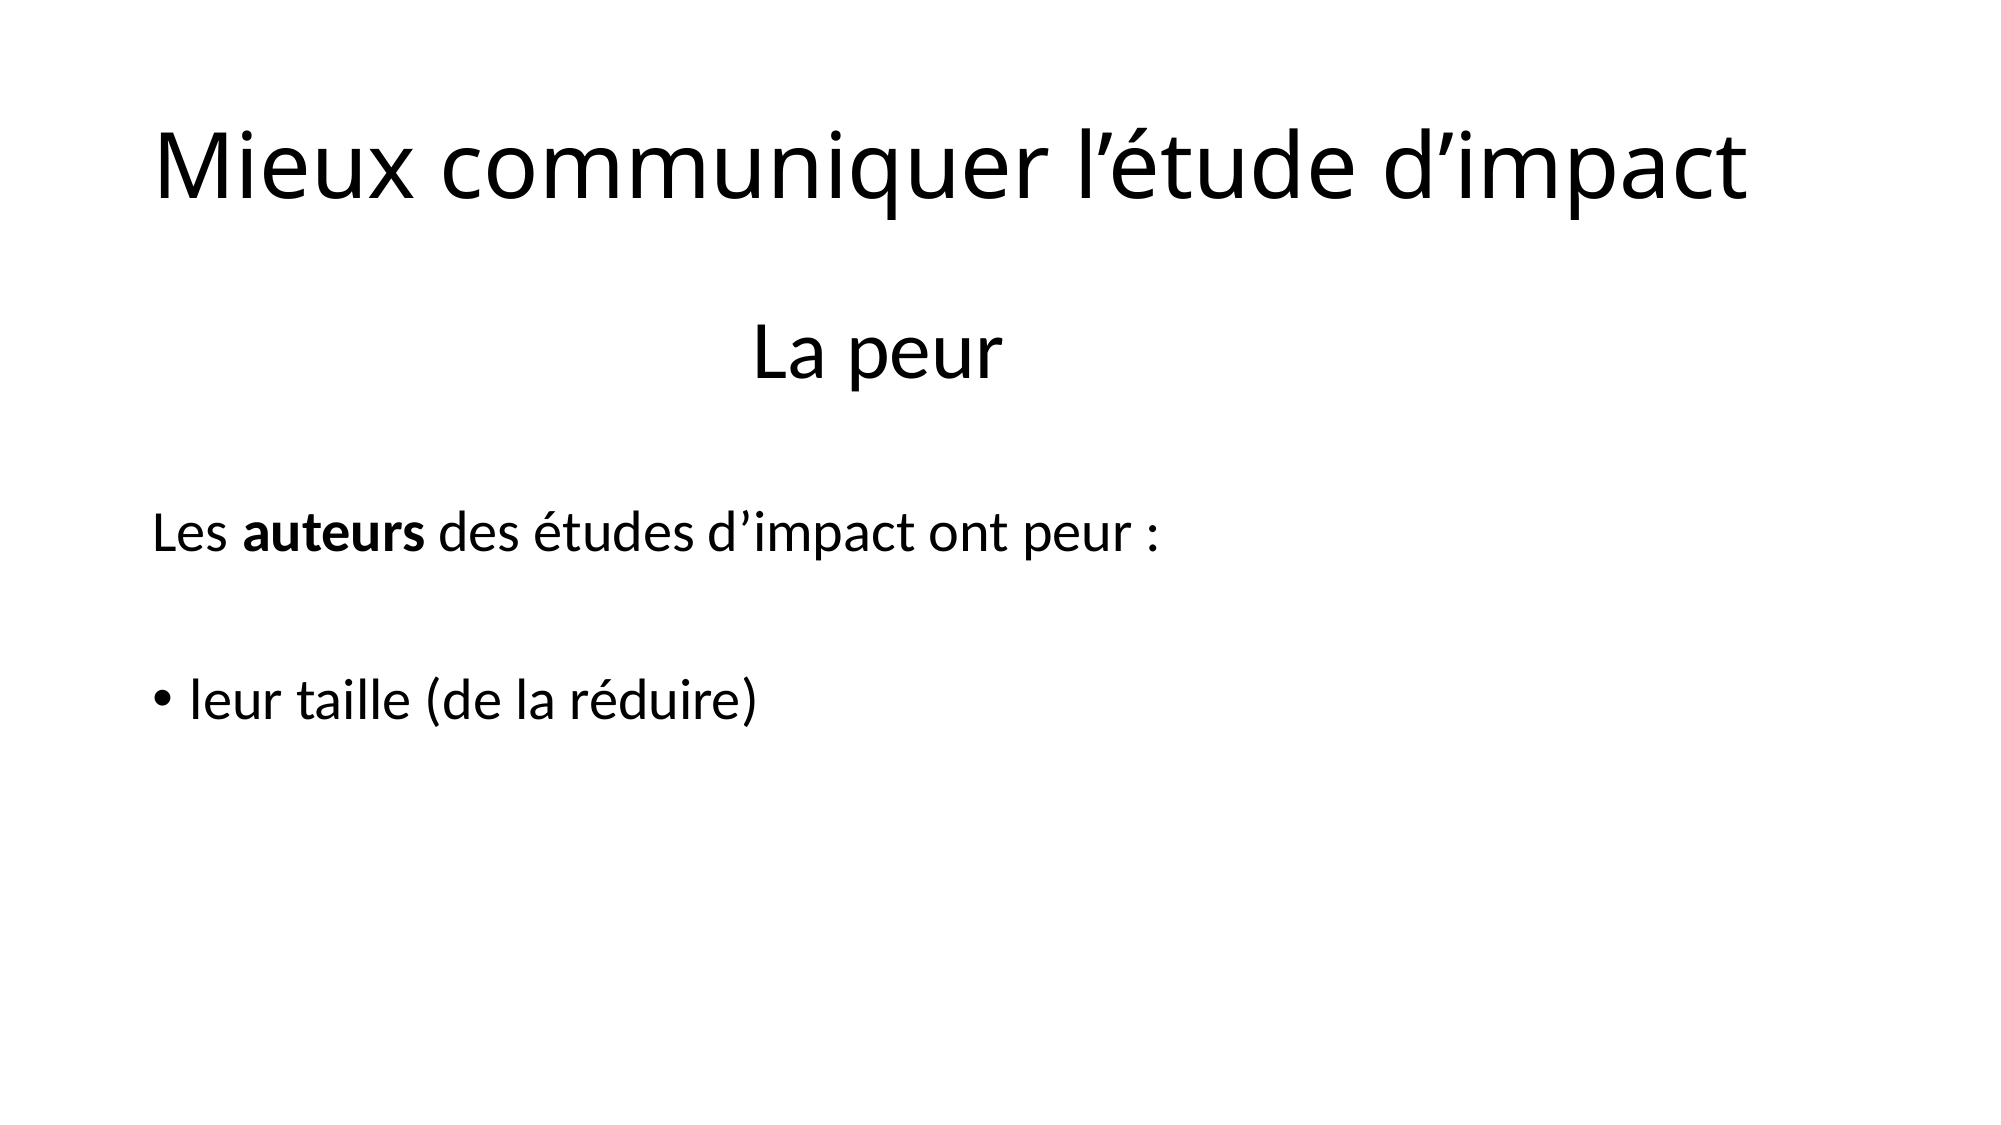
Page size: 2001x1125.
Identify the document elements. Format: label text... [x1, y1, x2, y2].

list La peur Les auteurs des études d’impact ont peur : leur taille (de la réduire) [137, 299, 1863, 1014]
title Mieux communiquer l’étude d’impact [137, 59, 1863, 278]
